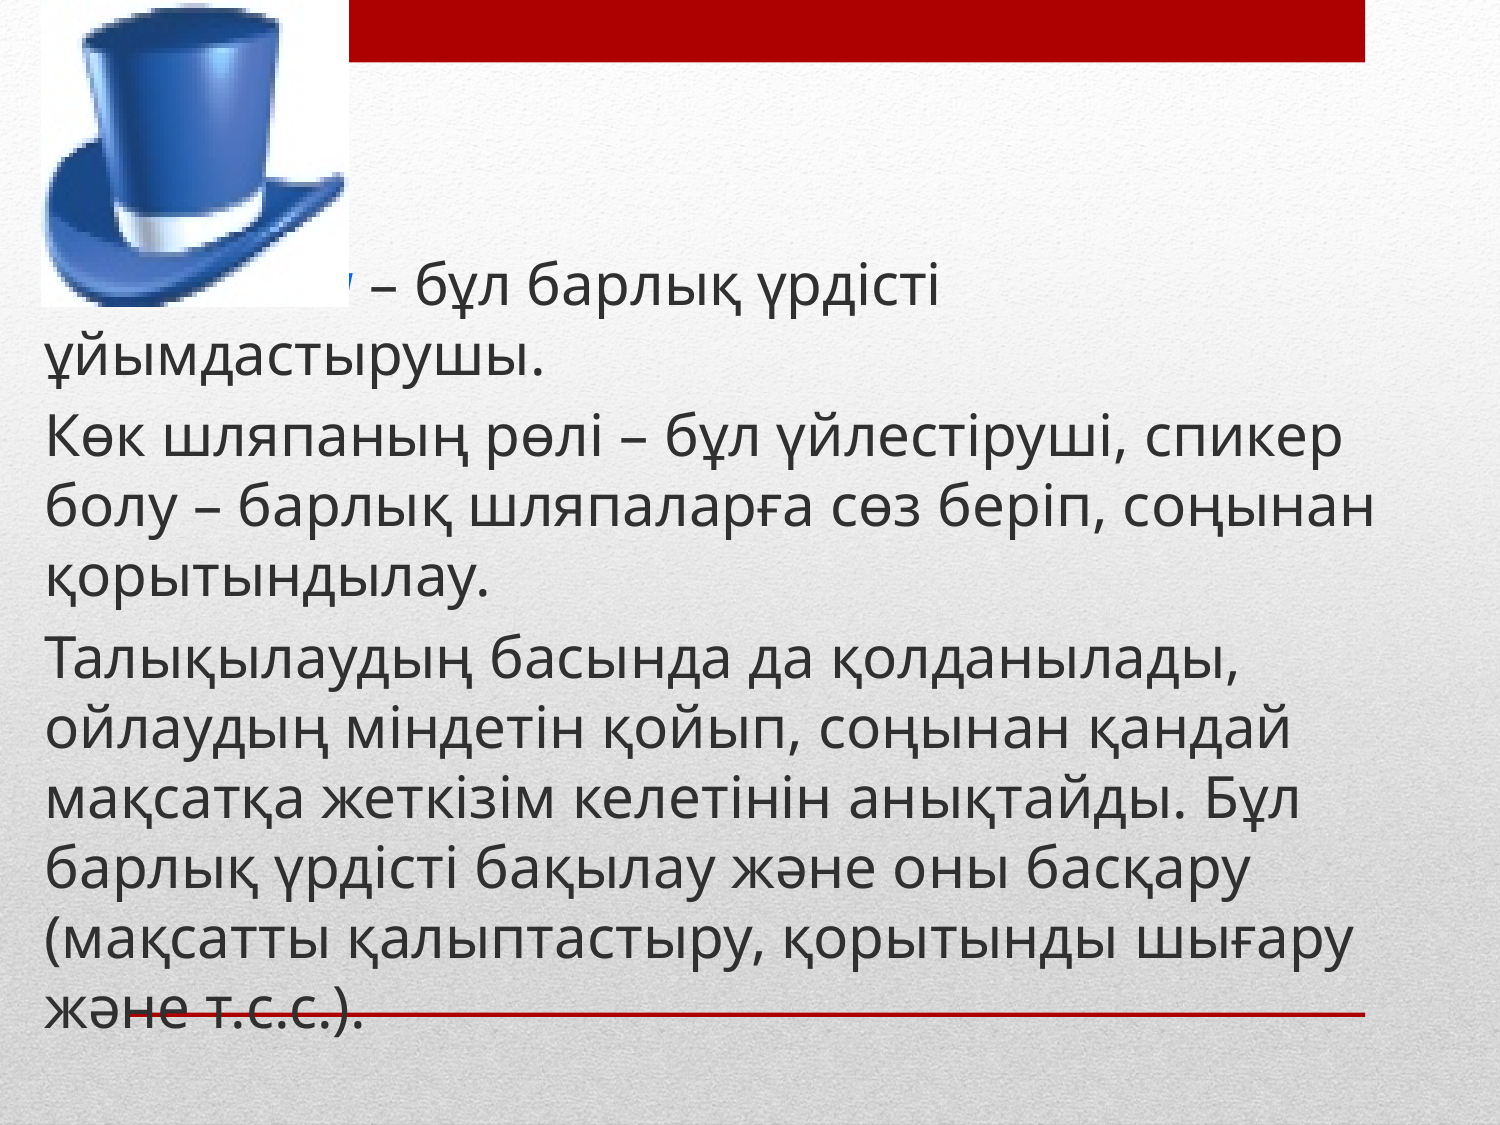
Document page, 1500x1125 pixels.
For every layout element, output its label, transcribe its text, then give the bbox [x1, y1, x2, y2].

list Көк шляпа – бұл барлық үрдісті ұйымдастырушы. Көк шляпаның рөлі – бұл үйлестіруші, спикер болу – барлық шляпаларға сөз беріп, соңынан қорытындылау. Талықылаудың басында да қолданылады, ойлаудың міндетін қойып, соңынан қандай мақсатқа жеткізім келетінін анықтайды. Бұл барлық үрдісті бақылау және оны басқару (мақсатты қалыптастыру, қорытынды шығару және т.с.с.). [29, 262, 1471, 1107]
picture [40, 0, 349, 308]
